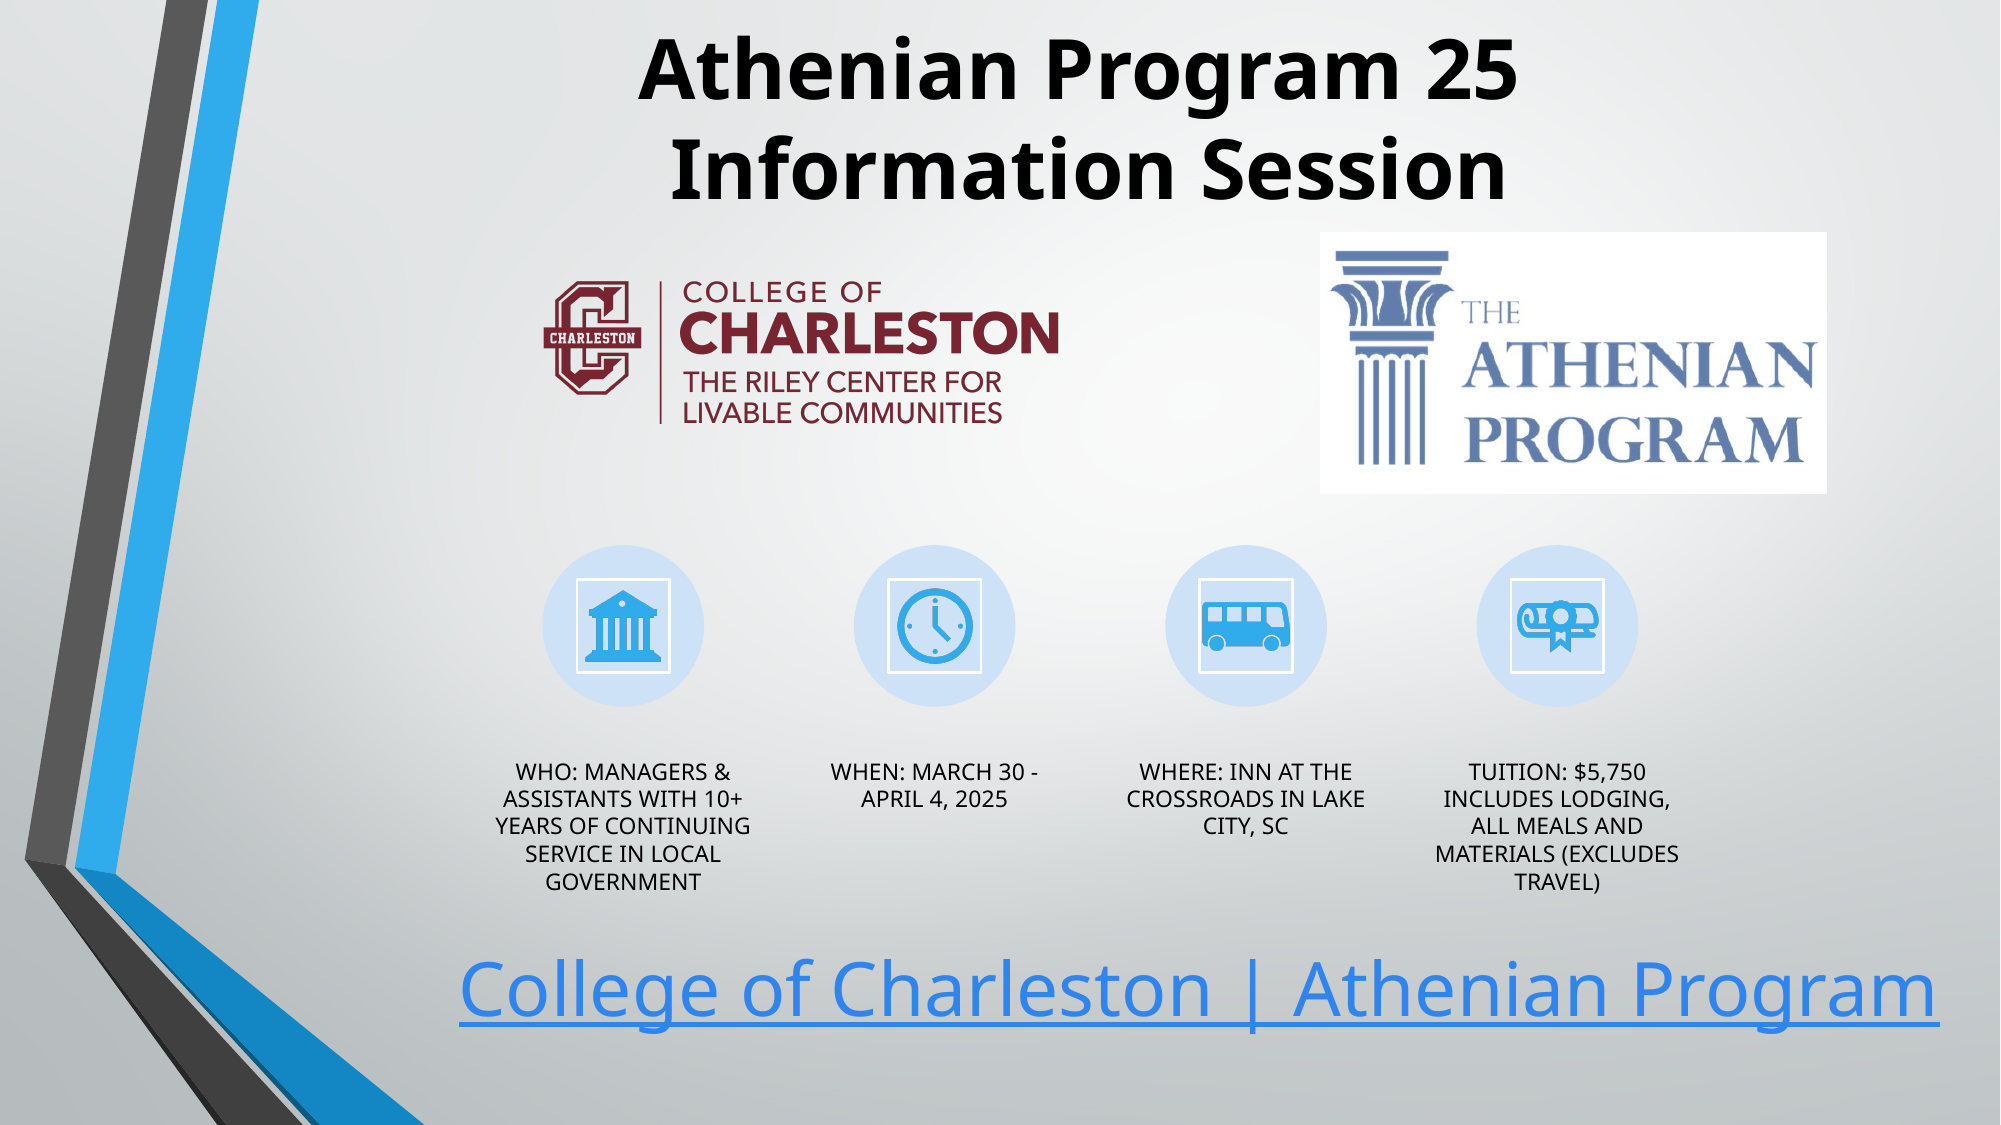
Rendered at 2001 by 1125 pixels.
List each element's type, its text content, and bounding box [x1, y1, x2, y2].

title Athenian Program 25 Information Session [268, 0, 1913, 233]
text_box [231, 544, 1950, 864]
picture [1320, 232, 1827, 495]
text_box College of Charleston | Athenian Program [443, 933, 1970, 1051]
picture [517, 256, 1208, 470]
